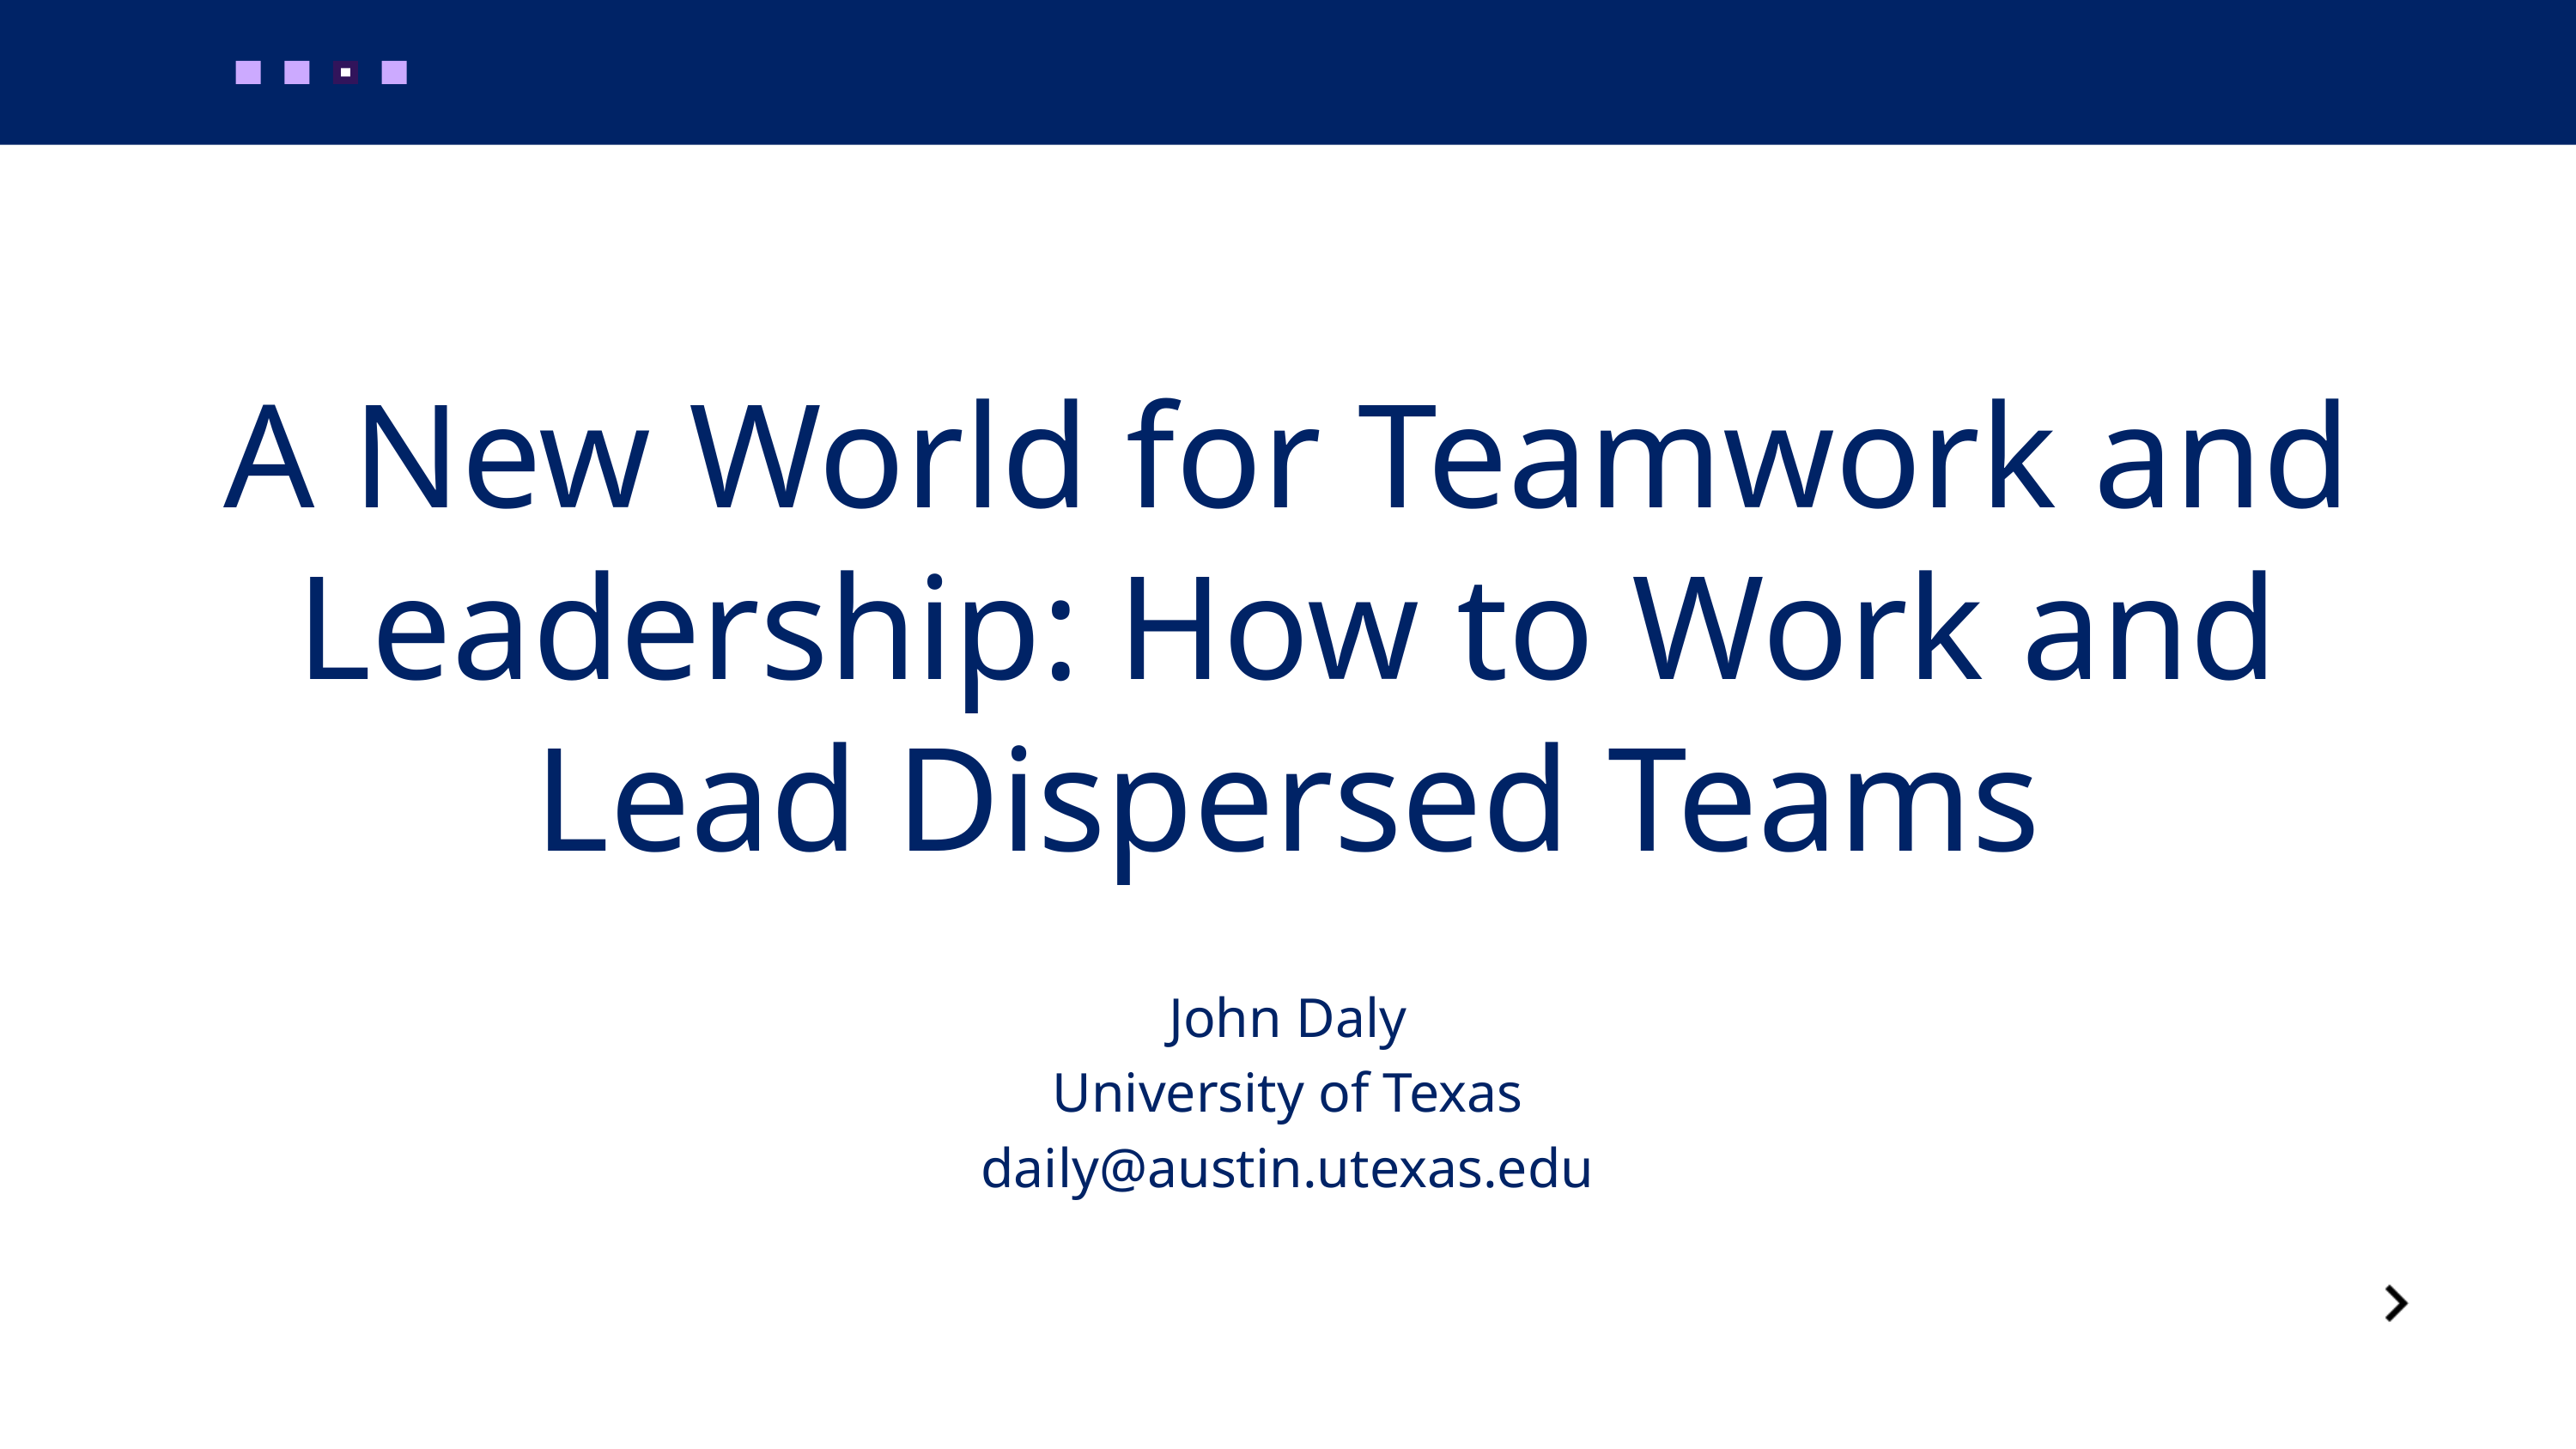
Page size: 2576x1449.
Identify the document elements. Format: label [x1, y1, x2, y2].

text_box [209, 365, 2367, 1191]
text_box [235, 60, 408, 85]
picture [2359, 1266, 2433, 1342]
text_box [0, 0, 2576, 145]
